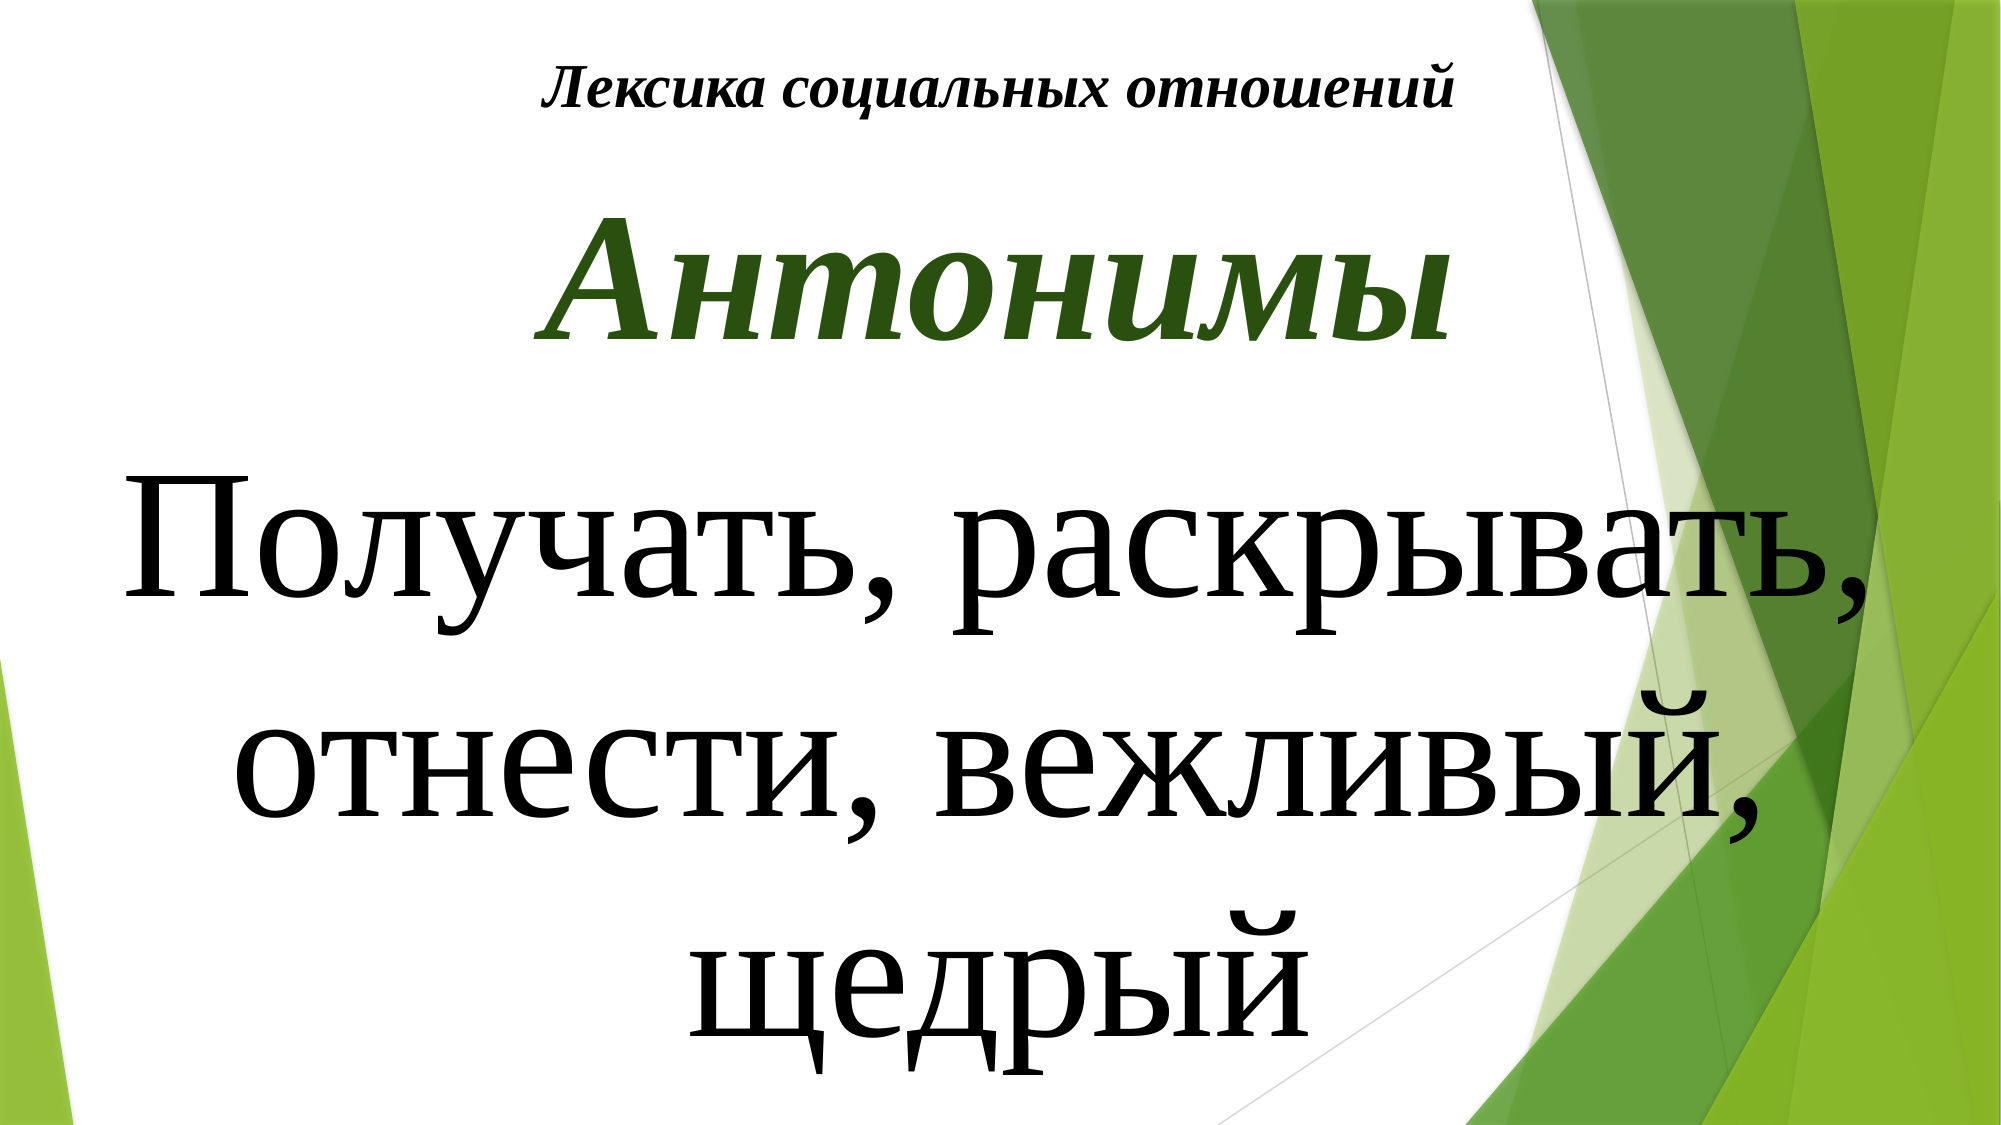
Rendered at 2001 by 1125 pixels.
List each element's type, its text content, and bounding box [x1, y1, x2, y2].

list Лексика социальных отношений Антонимы Получать, раскрывать, отнести, вежливый, щедрый [0, 0, 2000, 1125]
